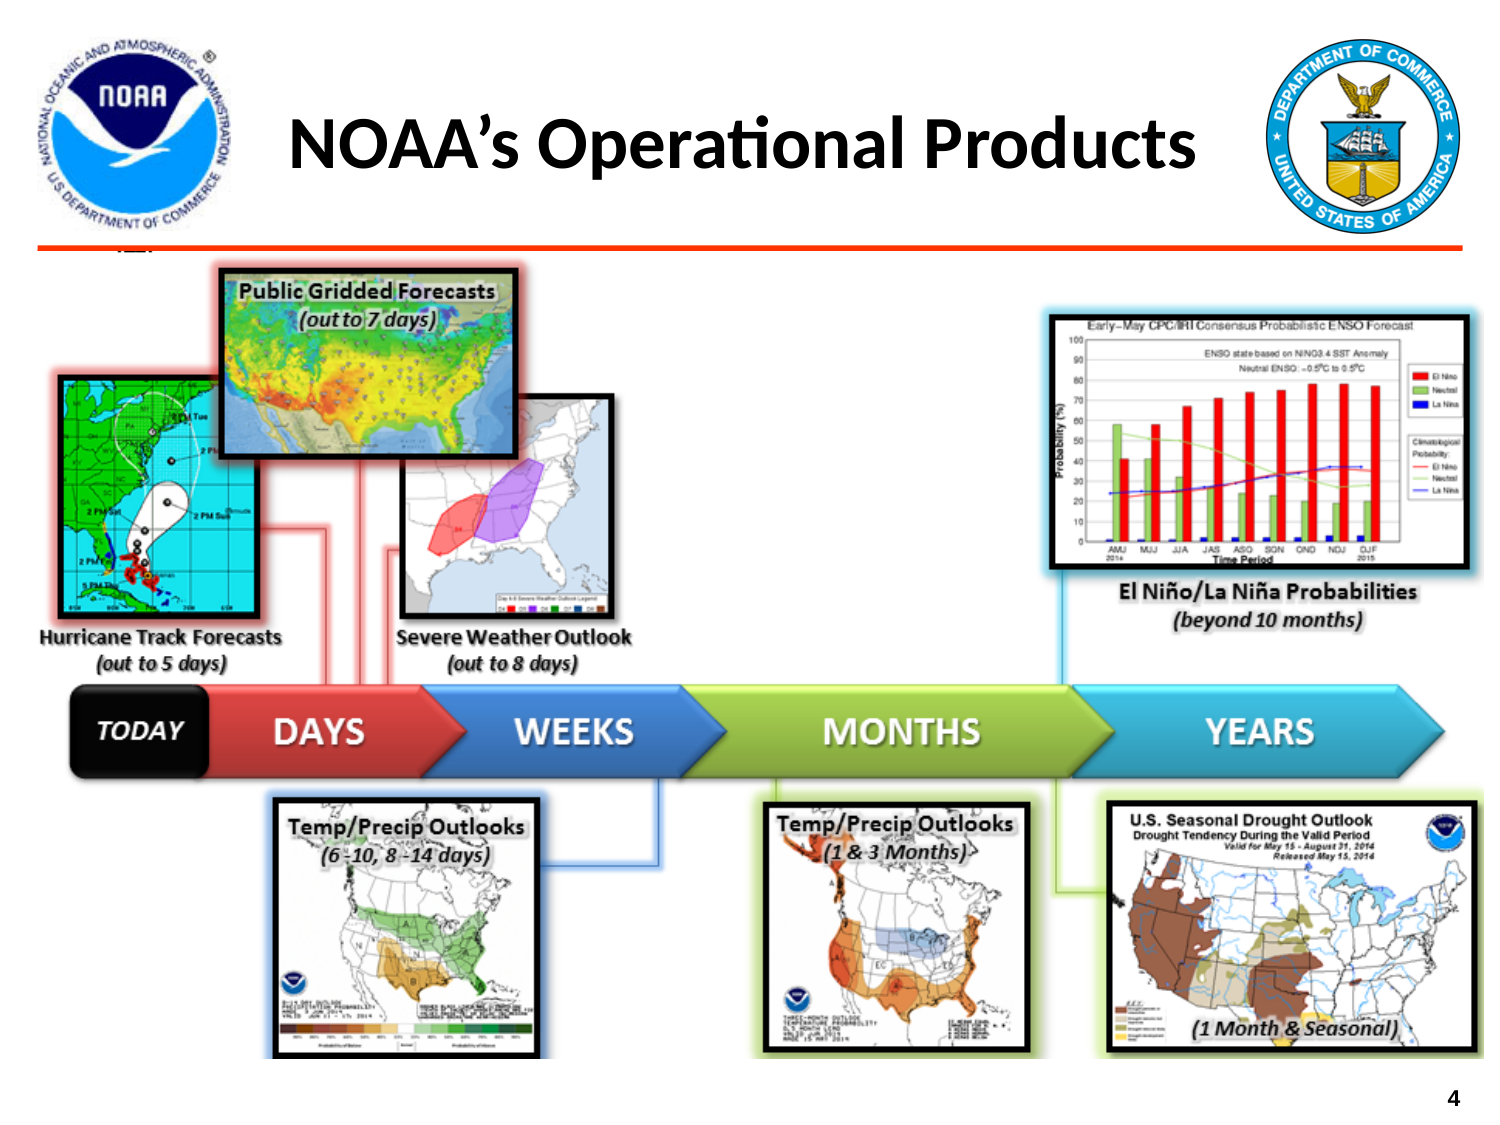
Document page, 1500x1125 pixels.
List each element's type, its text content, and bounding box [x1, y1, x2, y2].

slide_number 4 [1407, 1076, 1476, 1125]
picture [13, 251, 1484, 1059]
title NOAA’s Operational Products [237, 45, 1250, 233]
picture [1262, 37, 1463, 237]
picture [37, 37, 231, 231]
